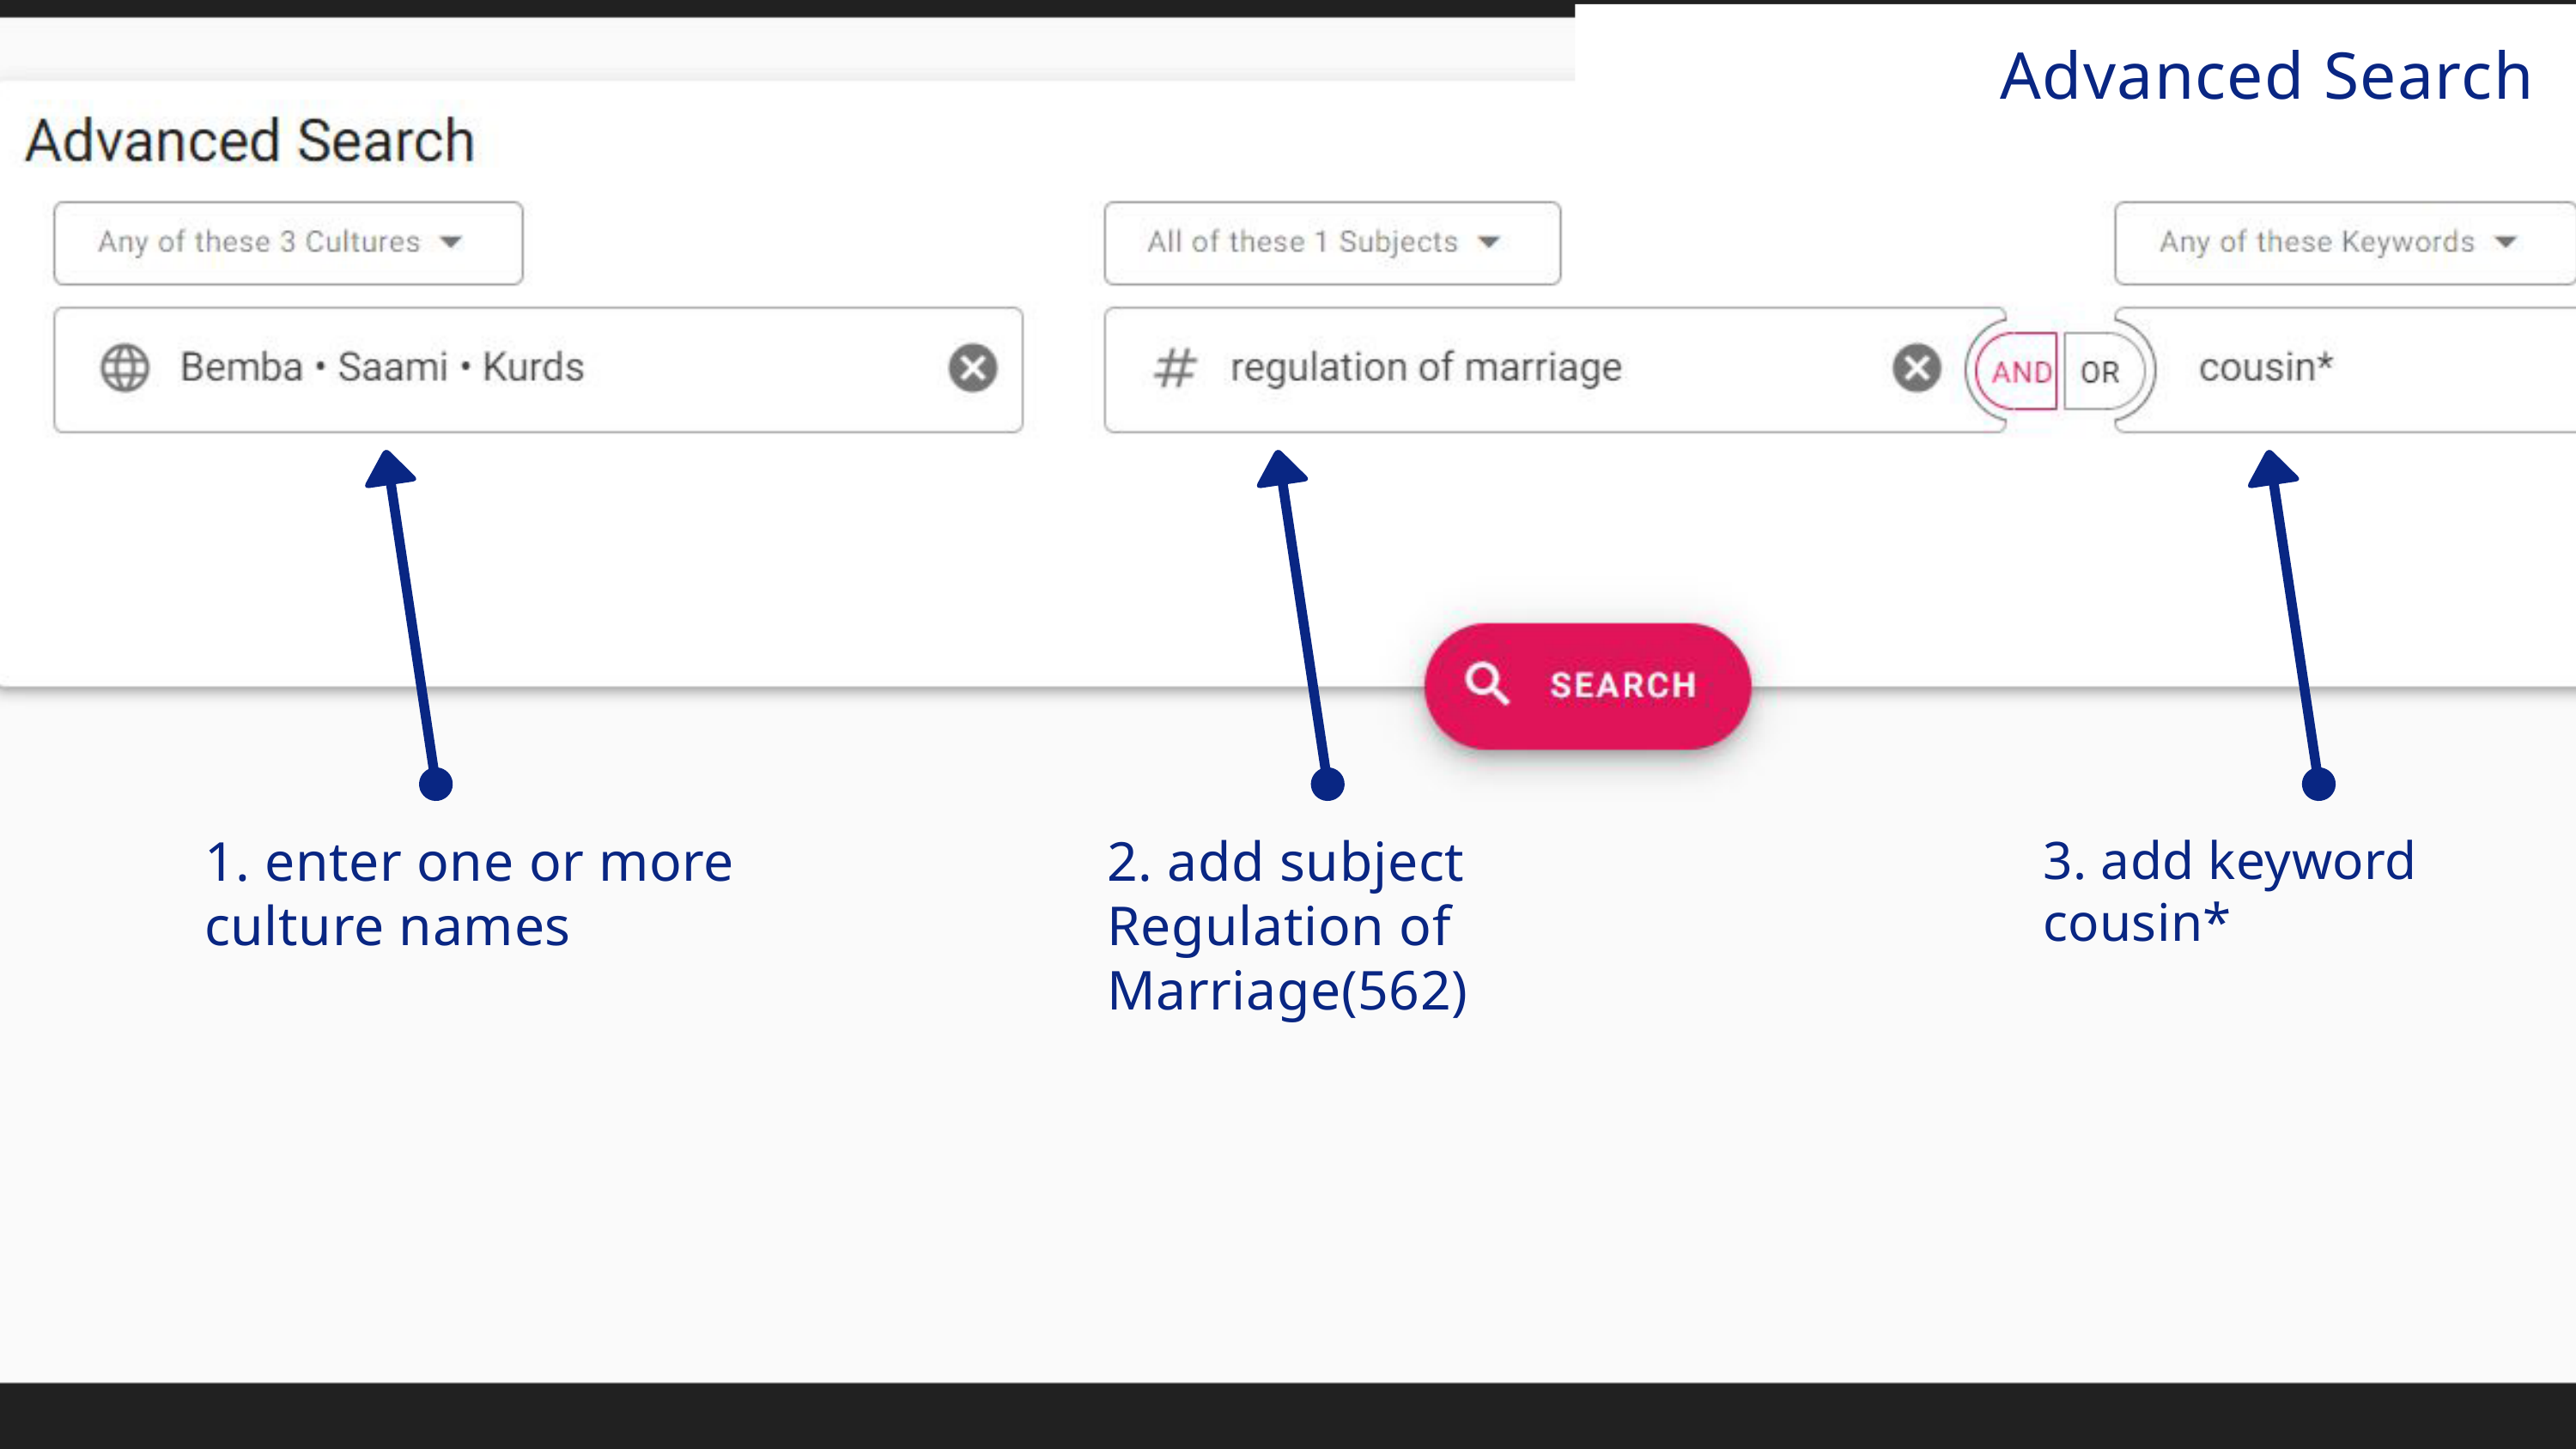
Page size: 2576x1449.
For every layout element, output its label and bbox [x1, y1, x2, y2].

picture [0, 0, 2576, 1449]
text_box [1126, 599, 1482, 652]
text_box [1575, 3, 2576, 145]
text_box [234, 599, 590, 652]
text_box [2117, 599, 2473, 652]
